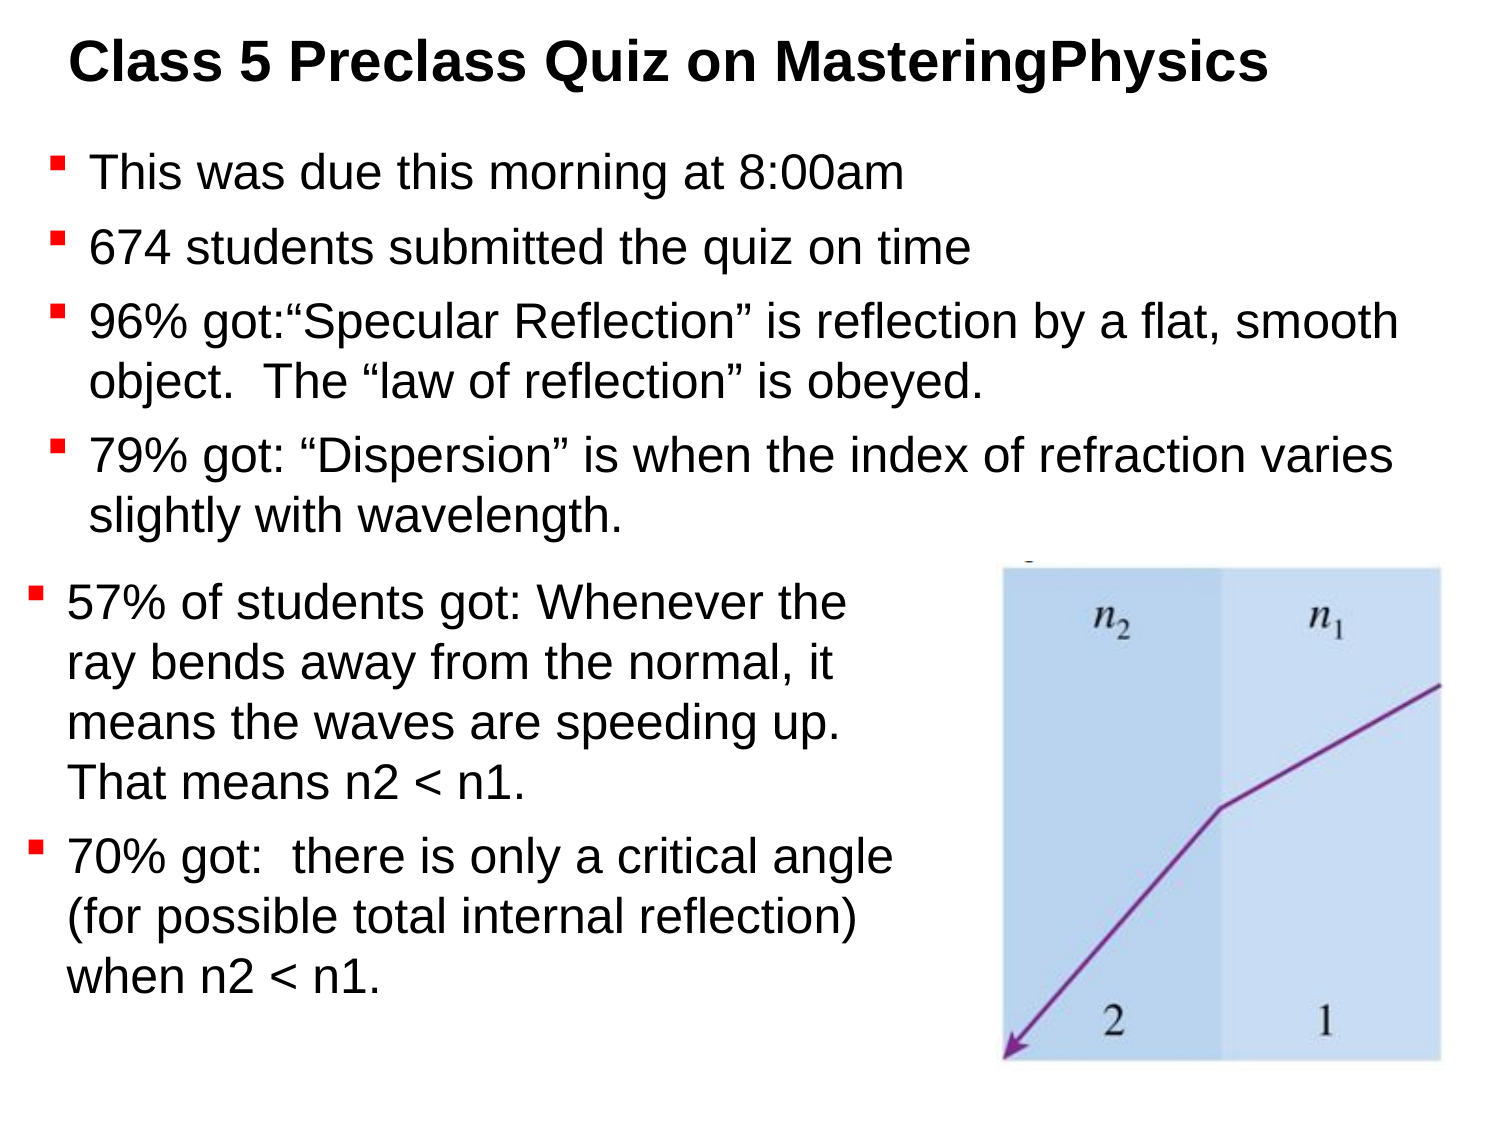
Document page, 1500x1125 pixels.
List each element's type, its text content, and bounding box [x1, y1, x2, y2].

text_box This was due this morning at 8:00am 674 students submitted the quiz on time 96% got:“Specular Reflection” is reflection by a flat, smooth object. The “law of reflection” is obeyed. 79% got: “Dispersion” is when the index of refraction varies slightly with wavelength. [31, 132, 1453, 550]
title Class 5 Preclass Quiz on MasteringPhysics [52, 13, 1448, 103]
text_box 57% of students got: Whenever the ray bends away from the normal, it means the waves are speeding up. That means n2 < n1. 70% got: there is only a critical angle (for possible total internal reflection) when n2 < n1. [9, 561, 925, 1011]
picture [994, 561, 1456, 1071]
